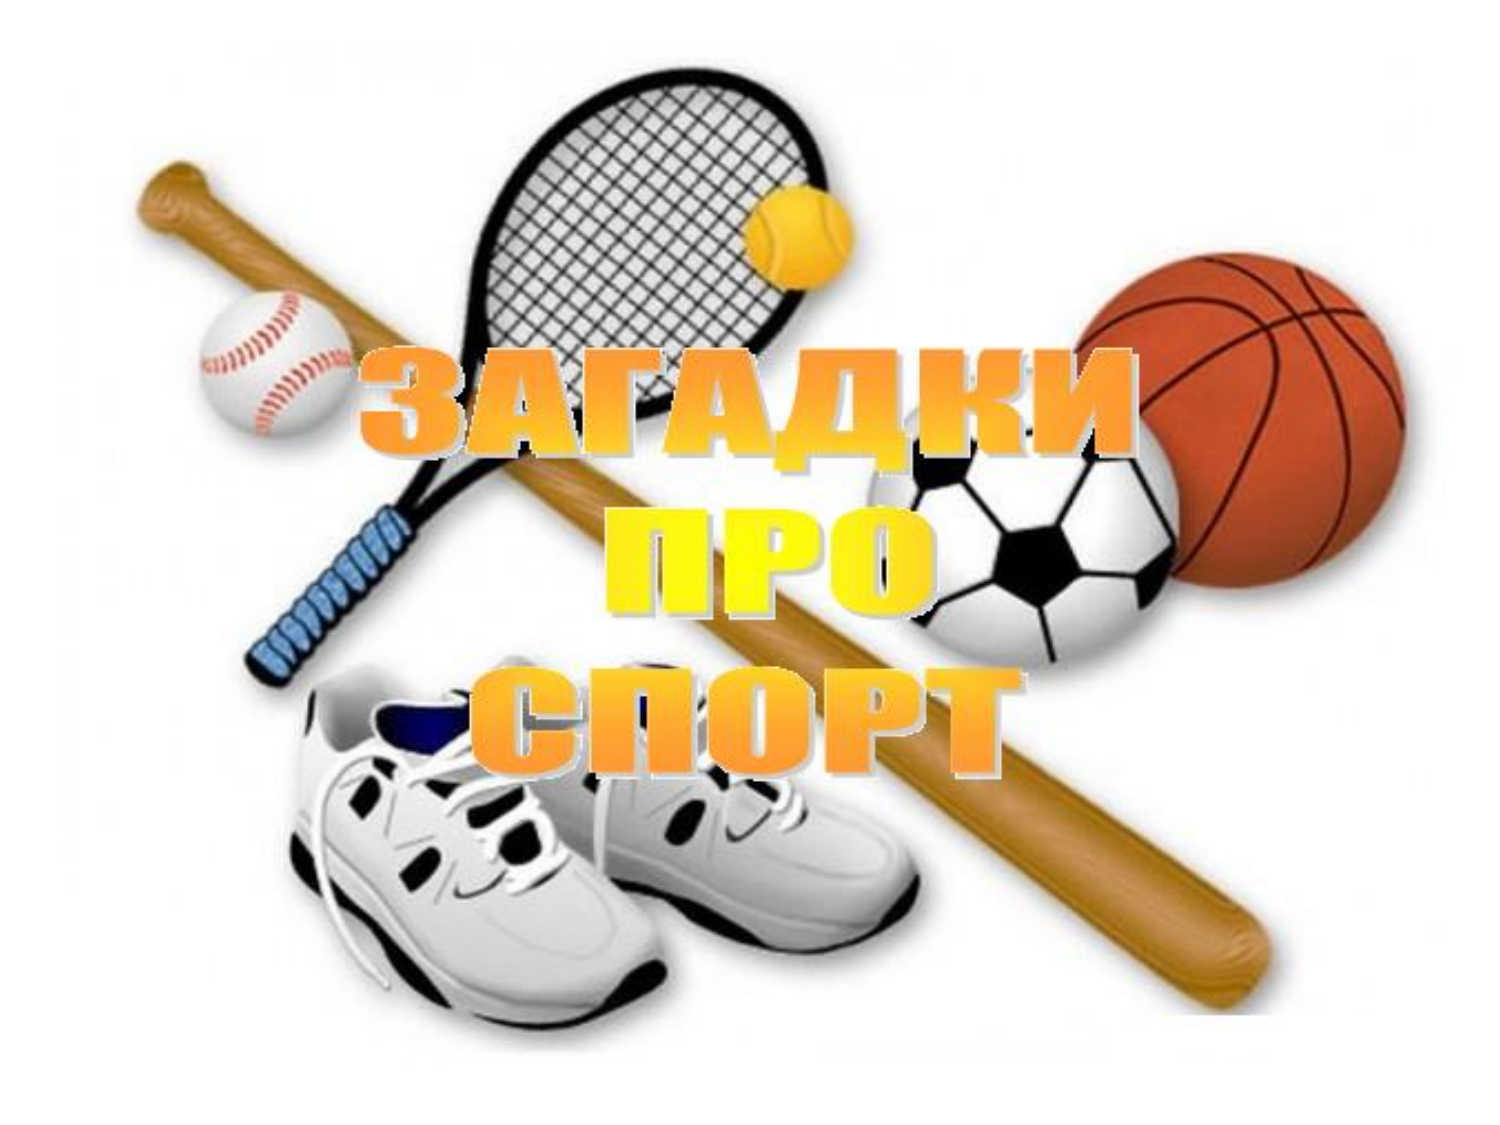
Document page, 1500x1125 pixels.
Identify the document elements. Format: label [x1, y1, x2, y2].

picture [62, 42, 1459, 1071]
